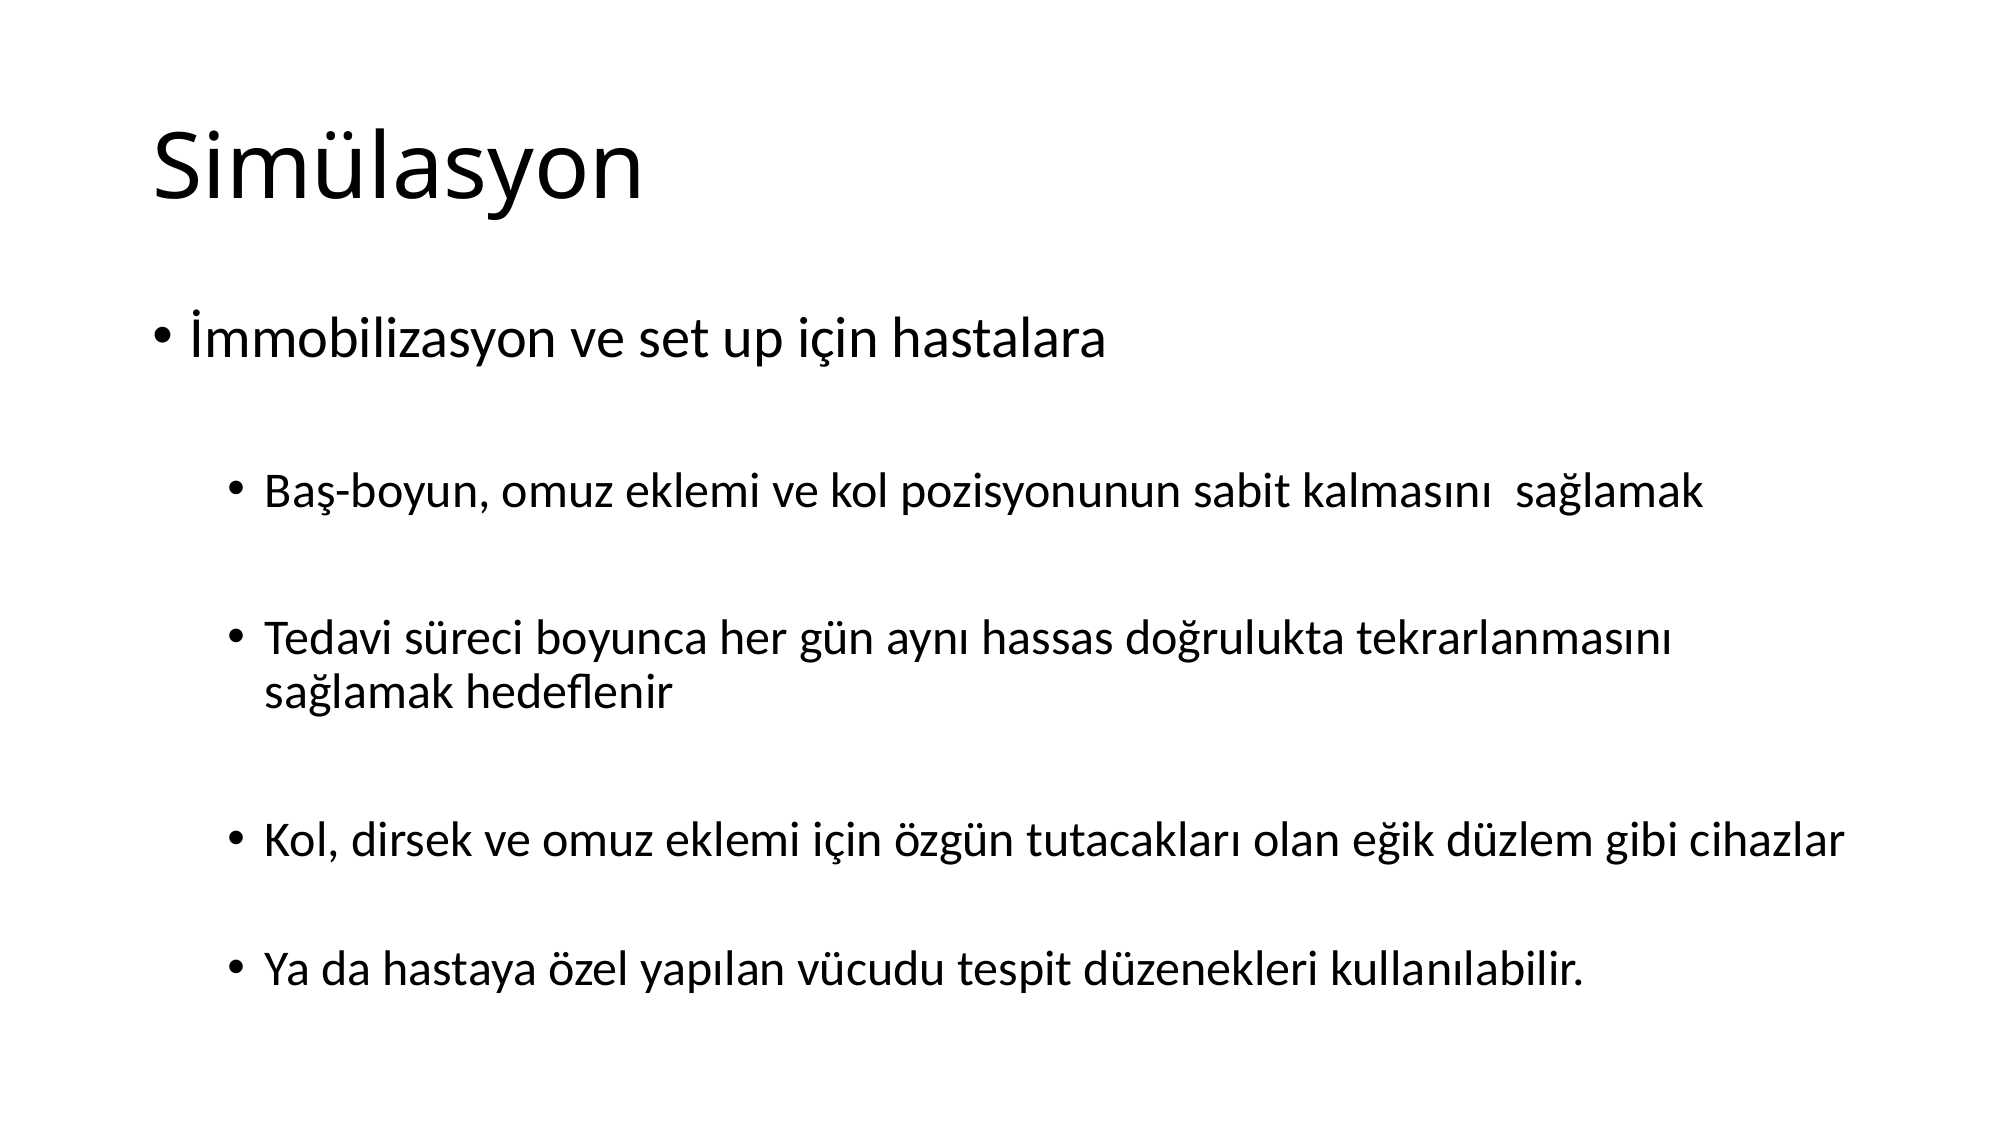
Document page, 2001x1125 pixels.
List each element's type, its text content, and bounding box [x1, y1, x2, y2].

title Simülasyon [137, 59, 1863, 278]
list İmmobilizasyon ve set up için hastalara Baş-boyun, omuz eklemi ve kol pozisyonunun sabit kalmasını sağlamak Tedavi süreci boyunca her gün aynı hassas doğrulukta tekrarlanmasını sağlamak hedeflenir Kol, dirsek ve omuz eklemi için özgün tutacakları olan eğik düzlem gibi cihazlar Ya da hastaya özel yapılan vücudu tespit düzenekleri kullanılabilir. [137, 299, 1863, 1014]
